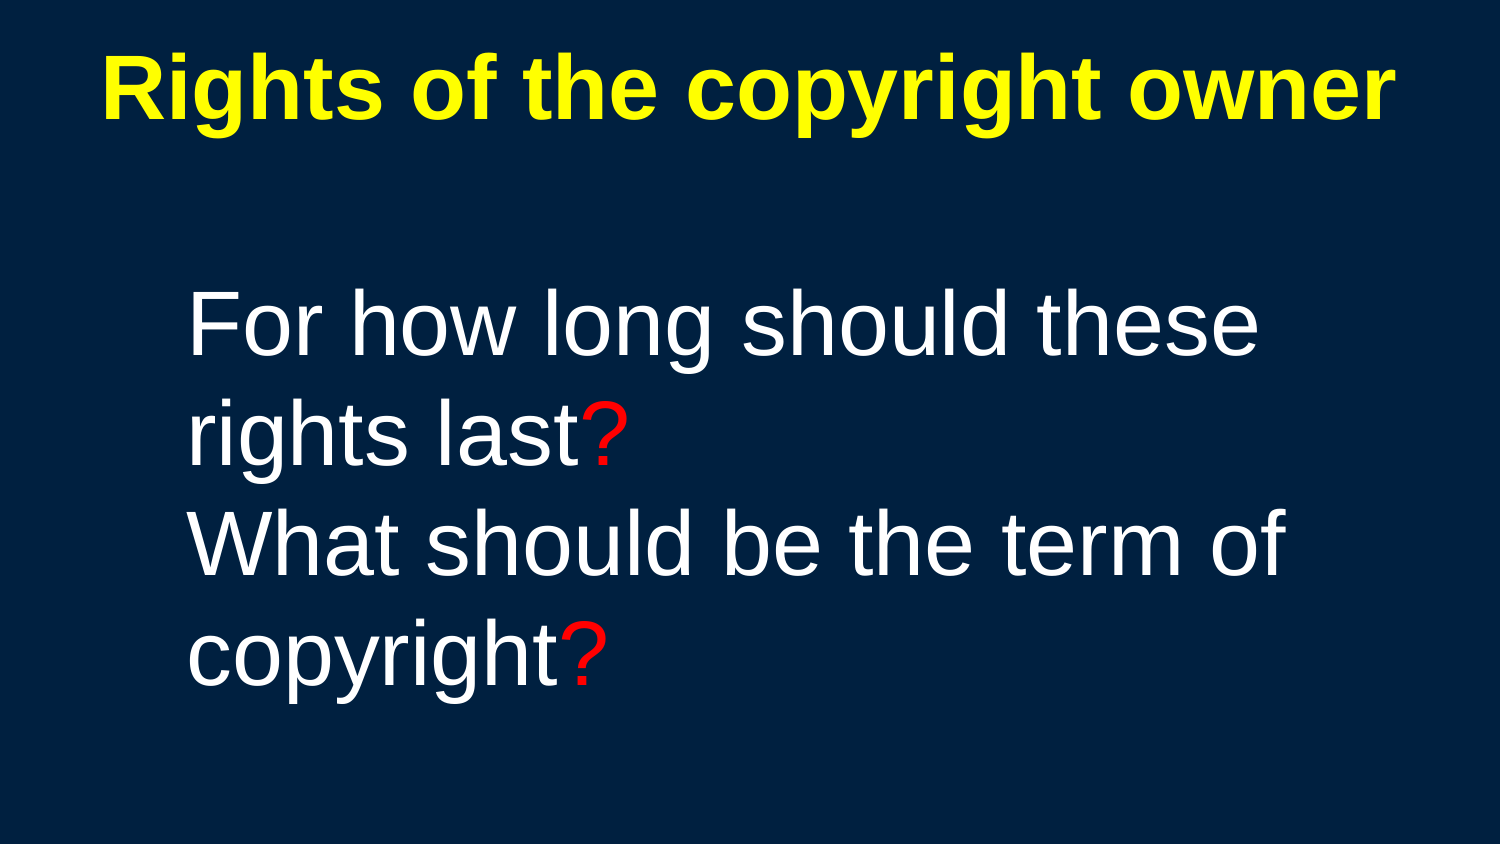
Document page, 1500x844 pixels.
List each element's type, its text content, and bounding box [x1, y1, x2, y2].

text_box For how long should these rights last? What should be the term of copyright? [171, 256, 1329, 712]
text_box Rights of the copyright owner [85, 20, 1415, 145]
